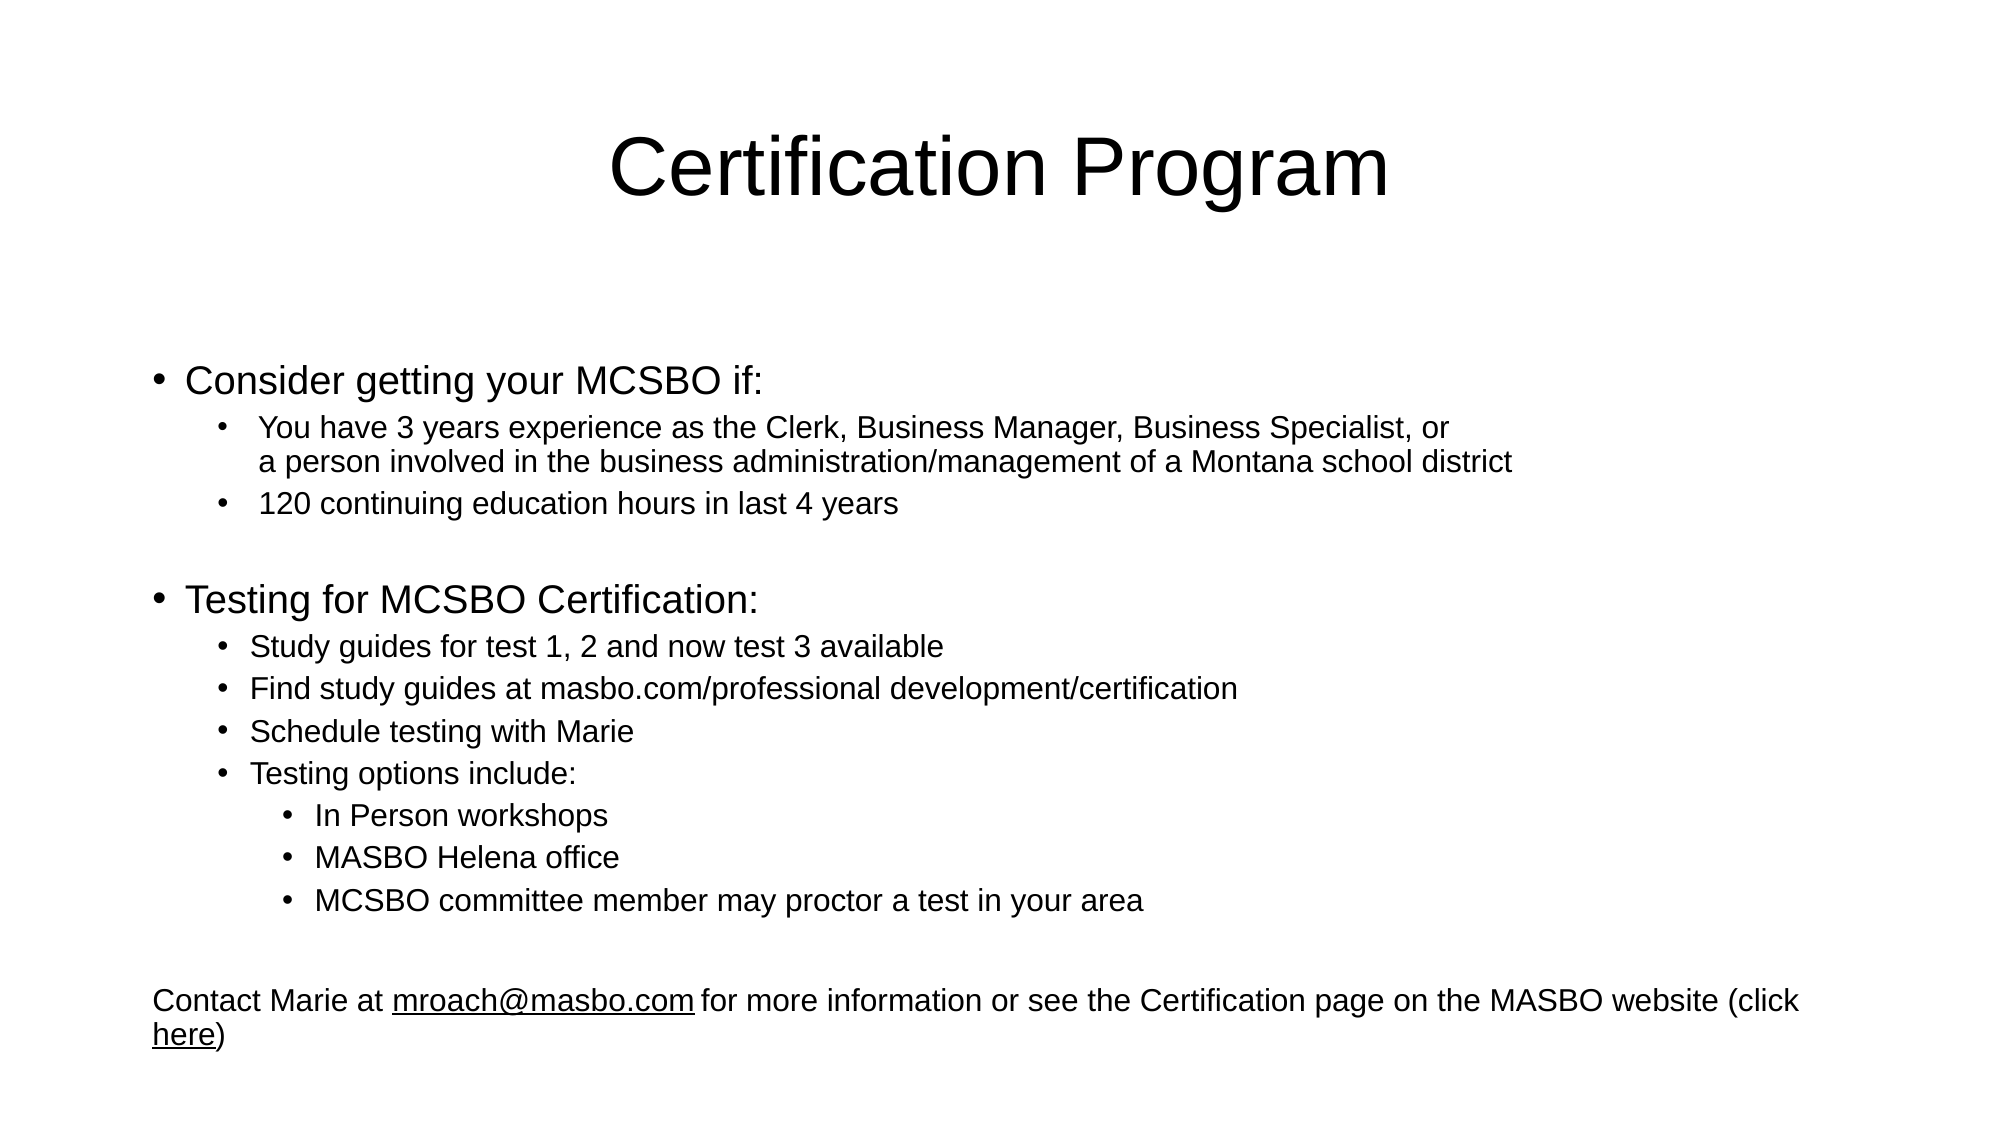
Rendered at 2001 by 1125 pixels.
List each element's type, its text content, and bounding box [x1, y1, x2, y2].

title Certification Program [137, 59, 1863, 278]
list Consider getting your MCSBO if: You have 3 years experience as the Clerk, Business Manager, Business Specialist, or a person involved in the business administration/management of a Montana school district 120 continuing education hours in last 4 years Testing for MCSBO Certification: Study guides for test 1, 2 and now test 3 available Find study guides at masbo.com/professional development/certification Schedule testing with Marie Testing options include: In Person workshops MASBO Helena office MCSBO committee member may proctor a test in your area Contact Marie at mroach@masbo.com for more information or see the Certification page on the MASBO website (click here) [137, 299, 1863, 1066]
